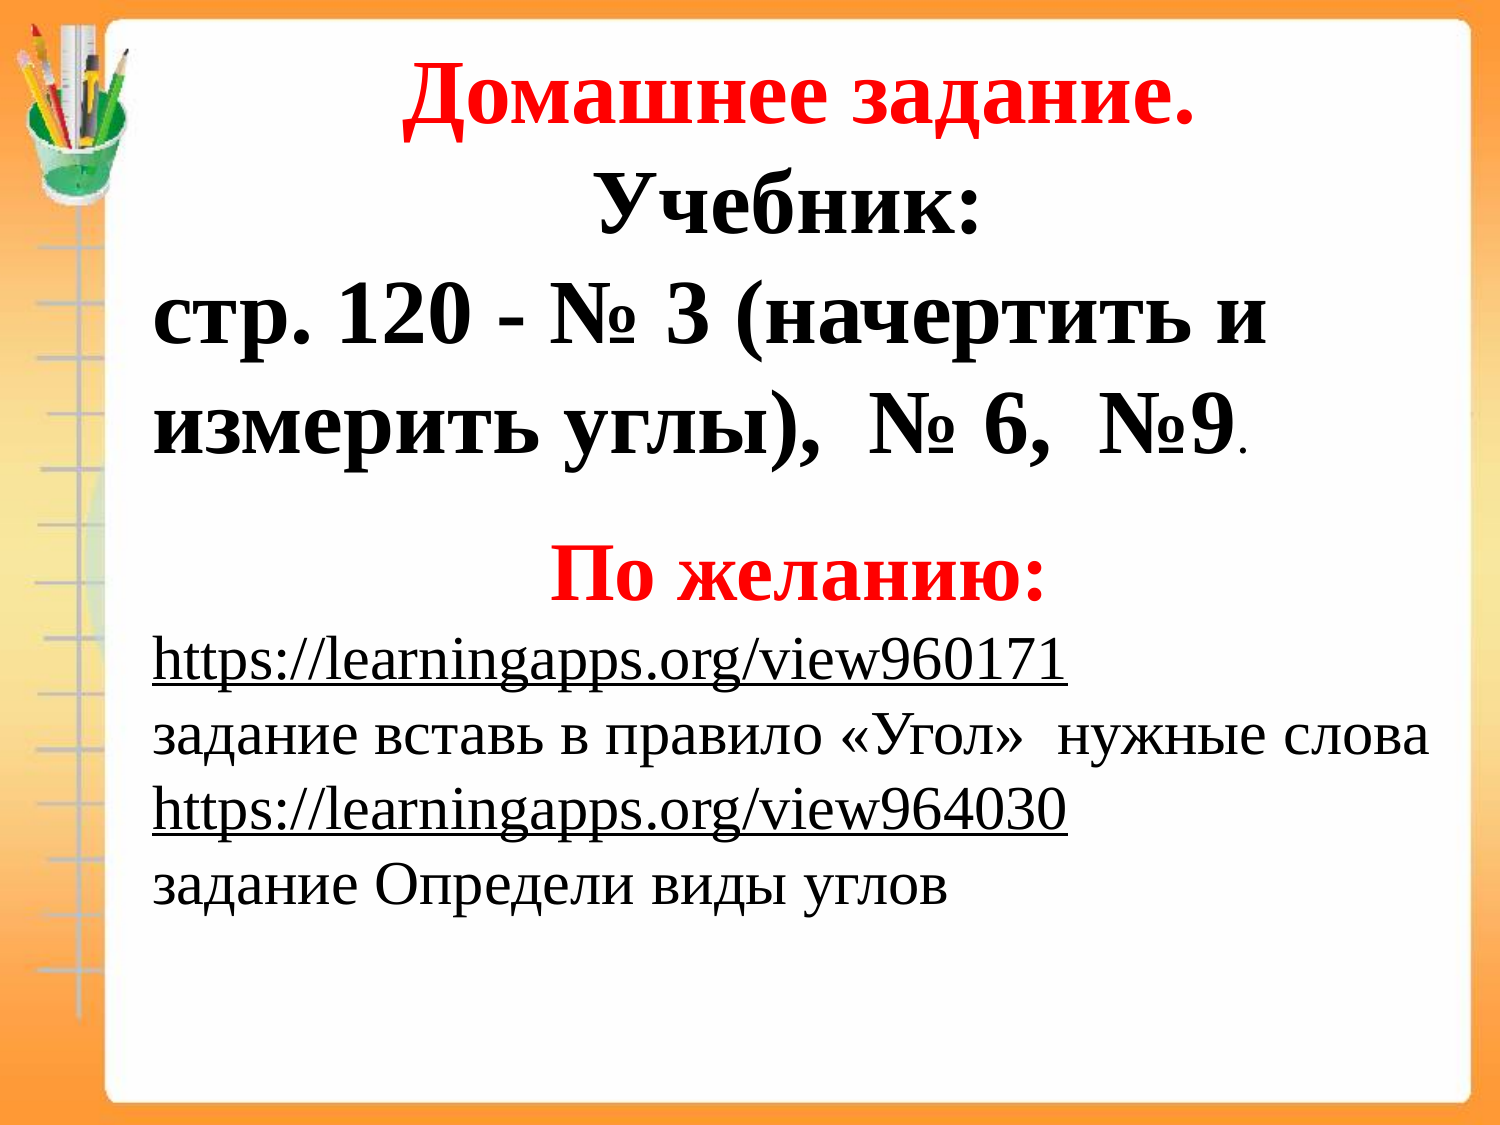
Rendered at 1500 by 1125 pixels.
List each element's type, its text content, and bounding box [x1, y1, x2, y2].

text_box Домашнее задание. Учебник: стр. 120 - № 3 (начертить и измерить углы), № 6, №9. По желанию: https://learningapps.org/view960171 задание вставь в правило «Угол» нужные слова https://learningapps.org/view964030 задание Определи виды углов [137, 24, 1463, 925]
picture [0, 0, 1500, 1125]
